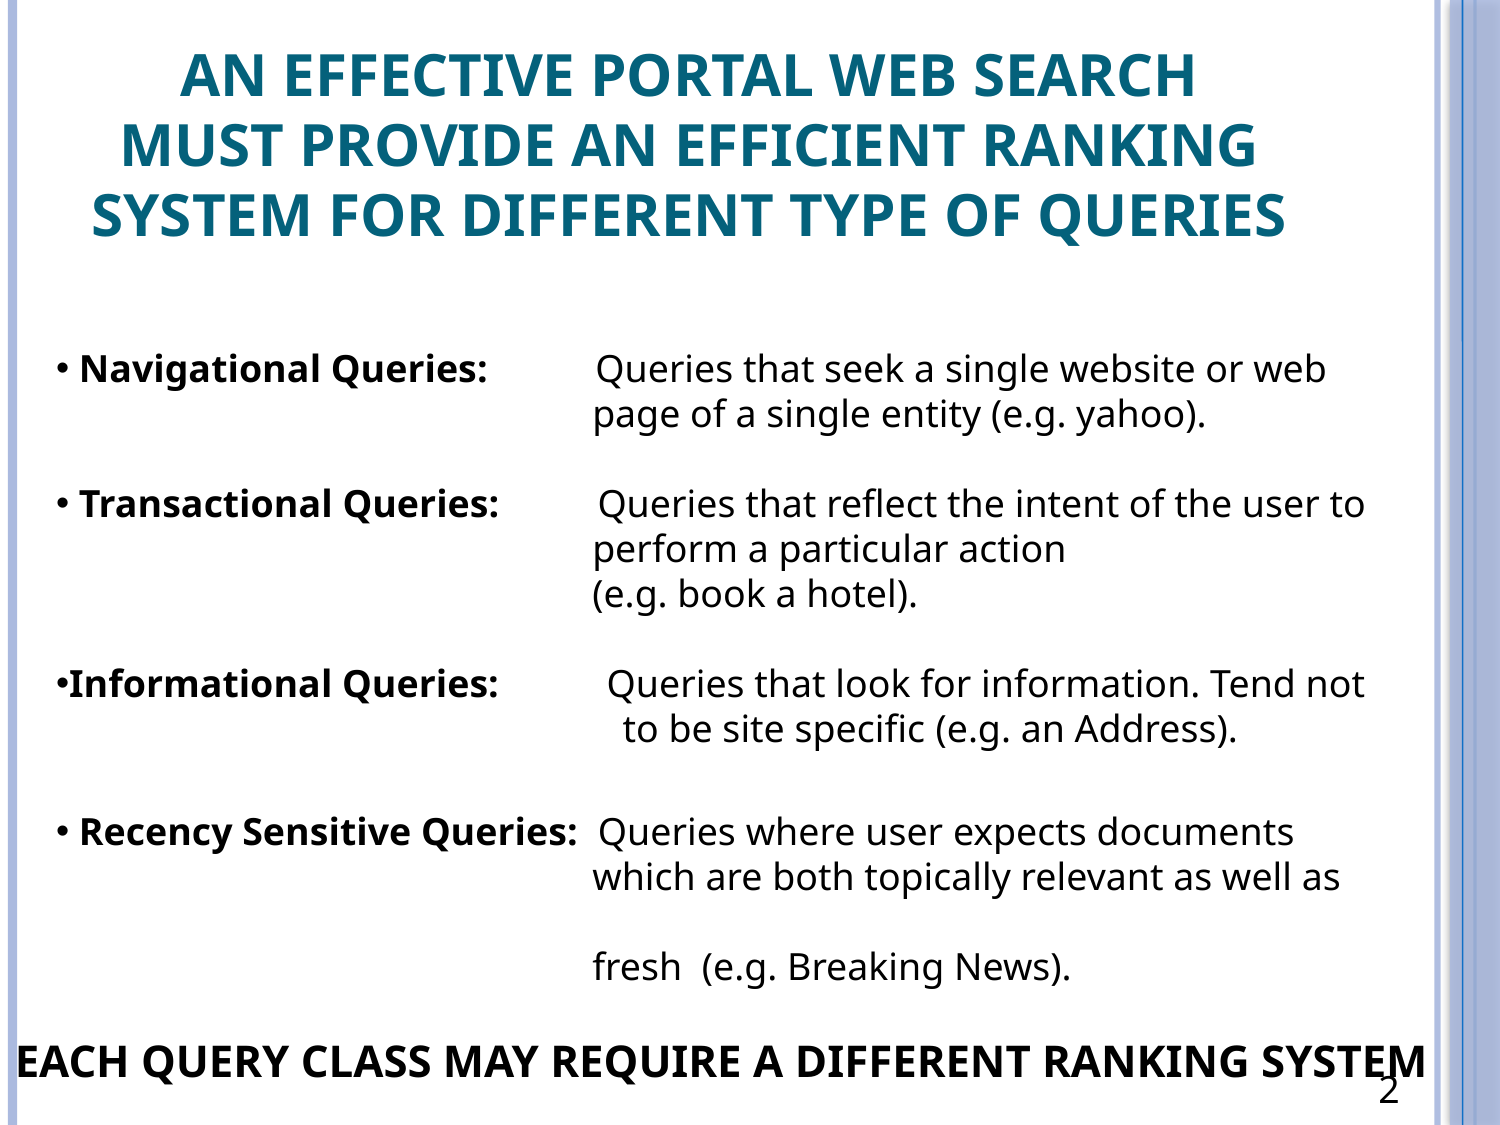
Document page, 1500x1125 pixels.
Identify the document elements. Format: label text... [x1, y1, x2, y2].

text_box Each query class may require a different ranking system [0, 1025, 1443, 1094]
text_box Navigational Queries: Queries that seek a single website or web page of a single entity (e.g. yahoo). Transactional Queries: Queries that reflect the intent of the user to perform a particular action (e.g. book a hotel). Informational Queries: Queries that look for information. Tend not to be site specific (e.g. an Address). [41, 338, 1424, 758]
text_box Recency Sensitive Queries: Queries where user expects documents which are both topically relevant as well as fresh (e.g. Breaking News). [41, 800, 1412, 996]
title An effective portal web search must provide an efficient ranking system for different type of queries [76, 30, 1302, 256]
